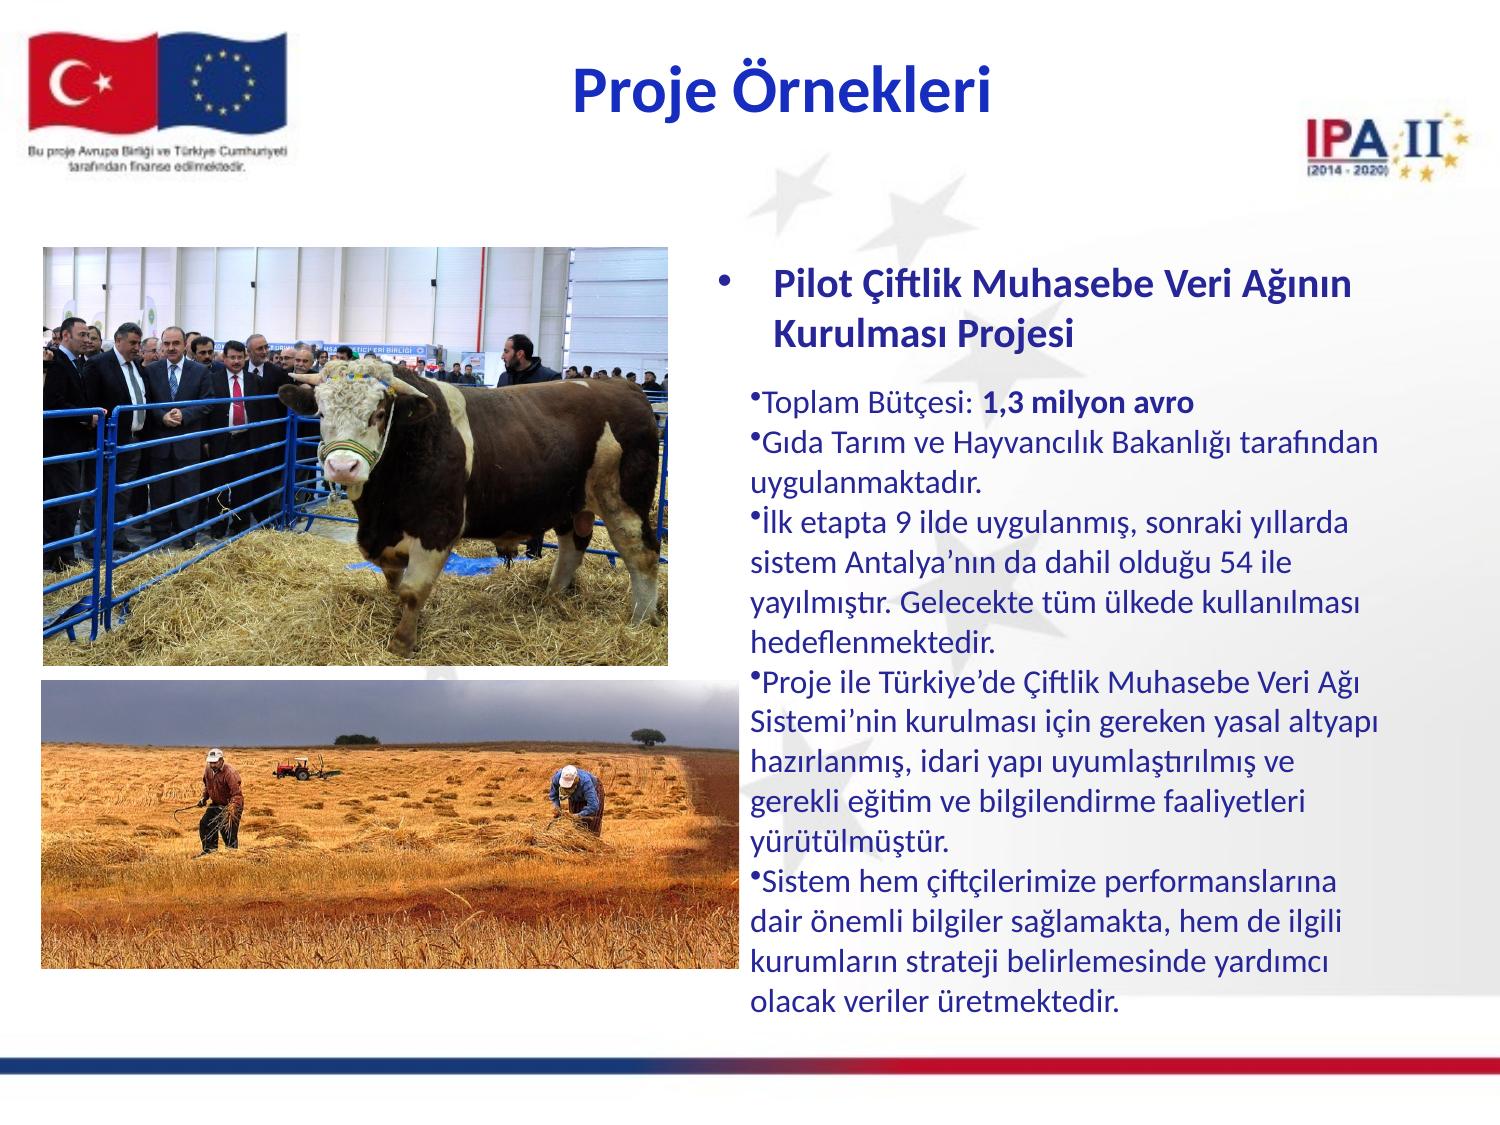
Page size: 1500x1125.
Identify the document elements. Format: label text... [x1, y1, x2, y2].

list Pilot Çiftlik Muhasebe Veri Ağının Kurulması Projesi [702, 247, 1425, 354]
text_box Toplam Bütçesi: 1,3 milyon avro Gıda Tarım ve Hayvancılık Bakanlığı tarafından uygulanmaktadır. İlk etapta 9 ilde uygulanmış, sonraki yıllarda sistem Antalya’nın da dahil olduğu 54 ile yayılmıştır. Gelecekte tüm ülkede kullanılması hedeflenmektedir. Proje ile Türkiye’de Çiftlik Muhasebe Veri Ağı Sistemi’nin kurulması için gereken yasal altyapı hazırlanmış, idari yapı uyumlaştırılmış ve gerekli eğitim ve bilgilendirme faaliyetleri yürütülmüştür. Sistem hem çiftçilerimize performanslarına dair önemli bilgiler sağlamakta, hem de ilgili kurumların strateji belirlemesinde yardımcı olacak veriler üretmektedir. [735, 372, 1409, 1027]
picture [0, 0, 1500, 1125]
title Proje Örnekleri [349, 34, 1232, 137]
